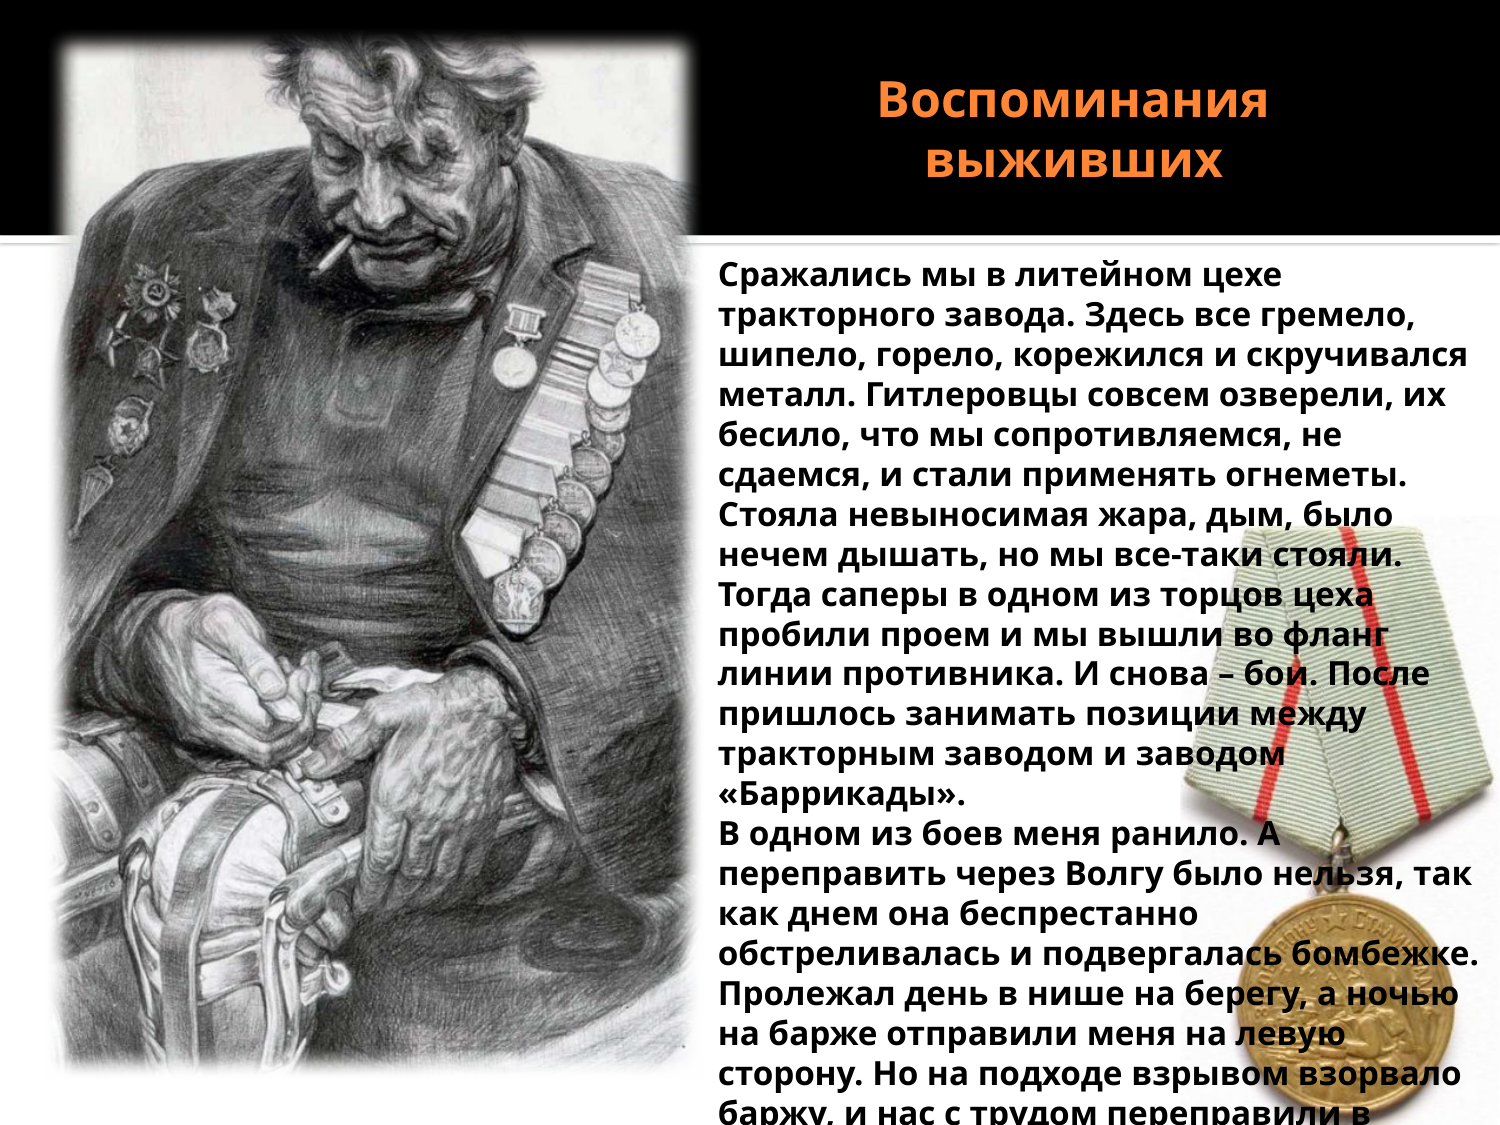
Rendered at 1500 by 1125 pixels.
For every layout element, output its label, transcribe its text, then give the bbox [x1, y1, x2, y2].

picture [1180, 515, 1500, 1125]
title Воспоминания выживших [714, 24, 1425, 231]
picture [46, 27, 704, 1079]
text_box Сражались мы в литейном цехе тракторного завода. Здесь все гремело, шипело, горело, корежился и скручивался металл. Гитлеровцы совсем озверели, их бесило, что мы сопротивляемся, не сдаемся, и стали применять огнеметы. Стояла невыносимая жара, дым, было нечем дышать, но мы все-таки стояли. Тогда саперы в одном из торцов цеха пробили проем и мы вышли во фланг линии противника. И снова – бои. После пришлось занимать позиции между тракторным заводом и заводом «Баррикады». В одном из боев меня ранило. А переправить через Волгу было нельзя, так как днем она беспрестанно обстреливалась и подвергалась бомбежке. Пролежал день в нише на берегу, а ночью на барже отправили меня на левую сторону. Но на подходе взрывом взорвало баржу, и нас с трудом переправили в безопасное место. Попал я в госпиталь Казани. Сталинград навсегда останется в памяти. [703, 246, 1500, 1125]
